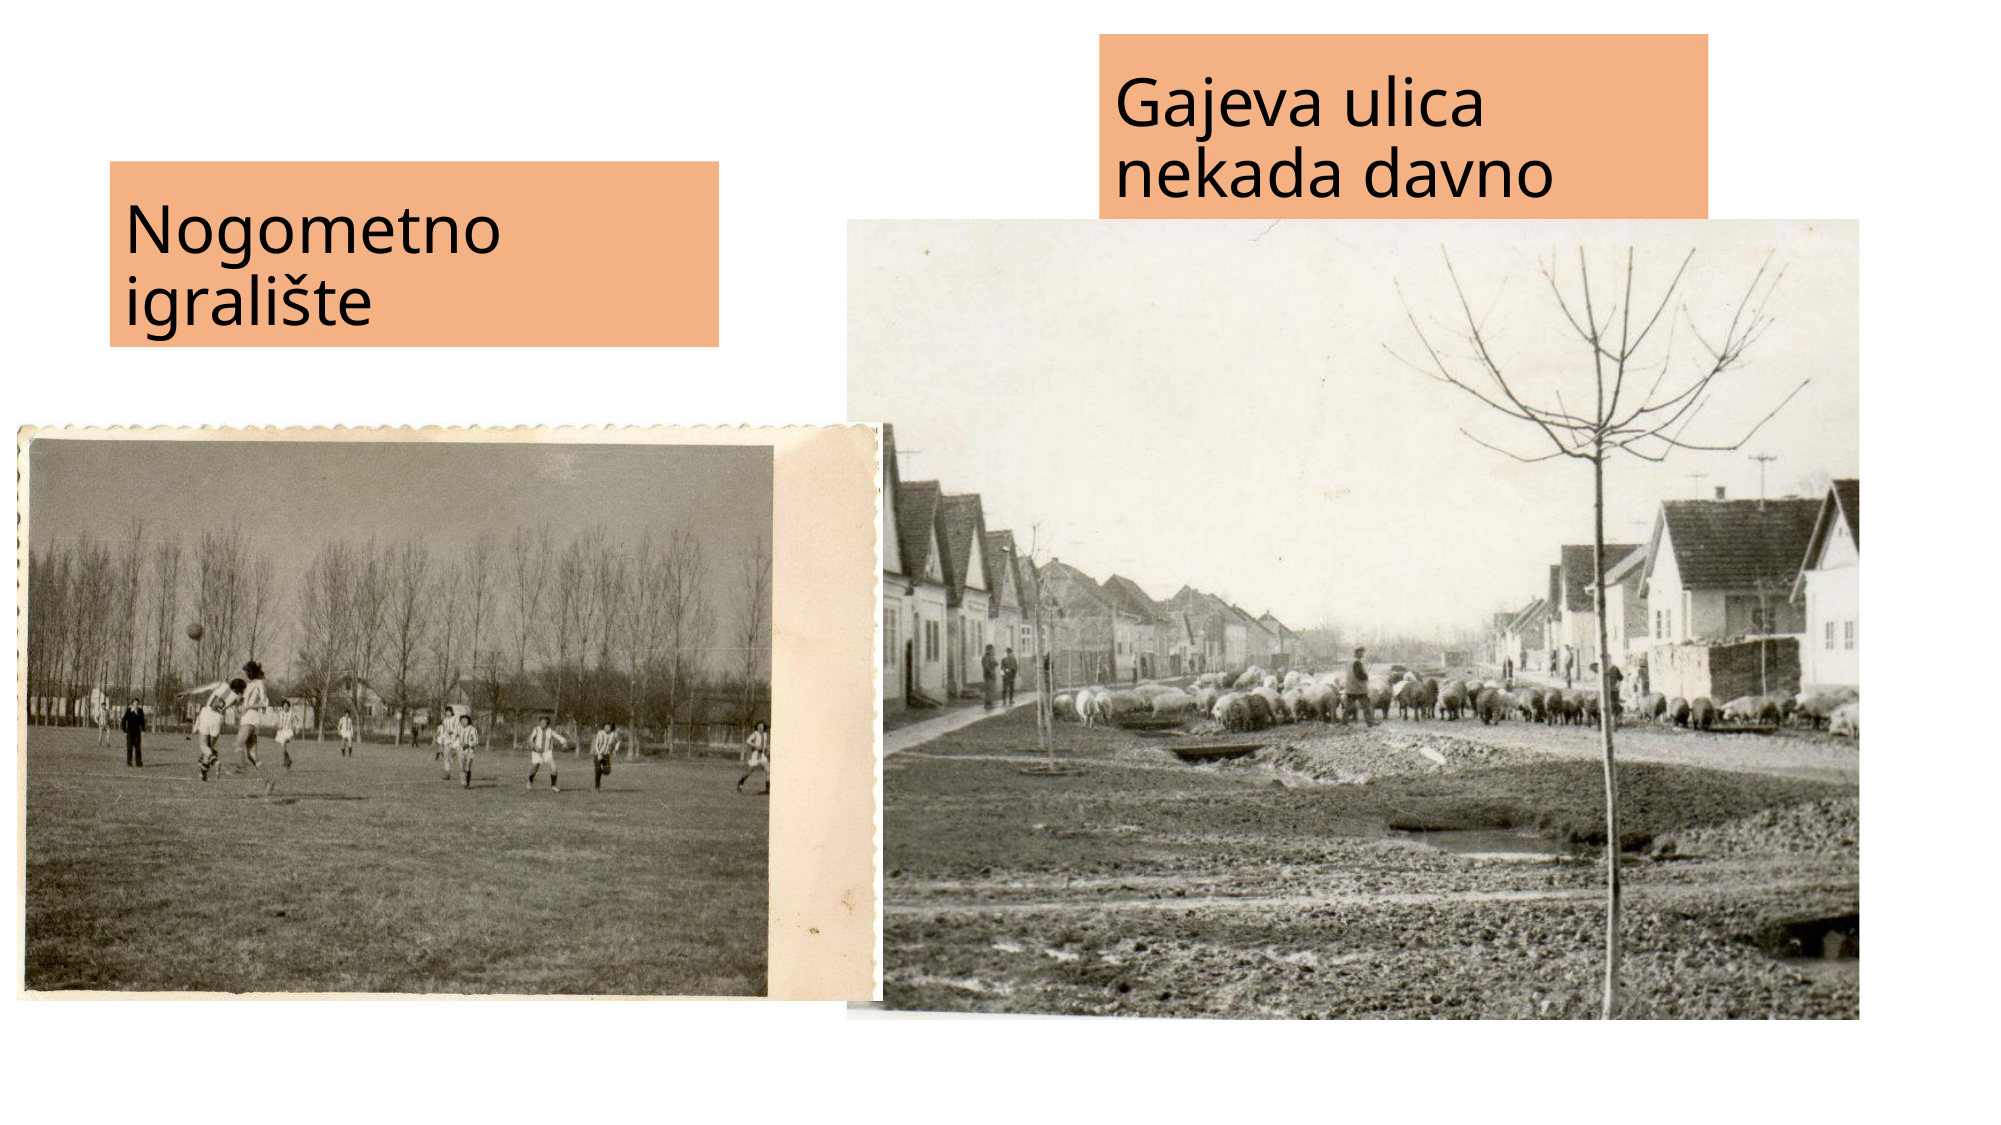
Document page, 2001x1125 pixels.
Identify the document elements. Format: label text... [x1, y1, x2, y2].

picture [17, 219, 1860, 1020]
text_box Nogometno igralište [109, 161, 719, 348]
title Gajeva ulica nekada davno [1099, 34, 1709, 219]
